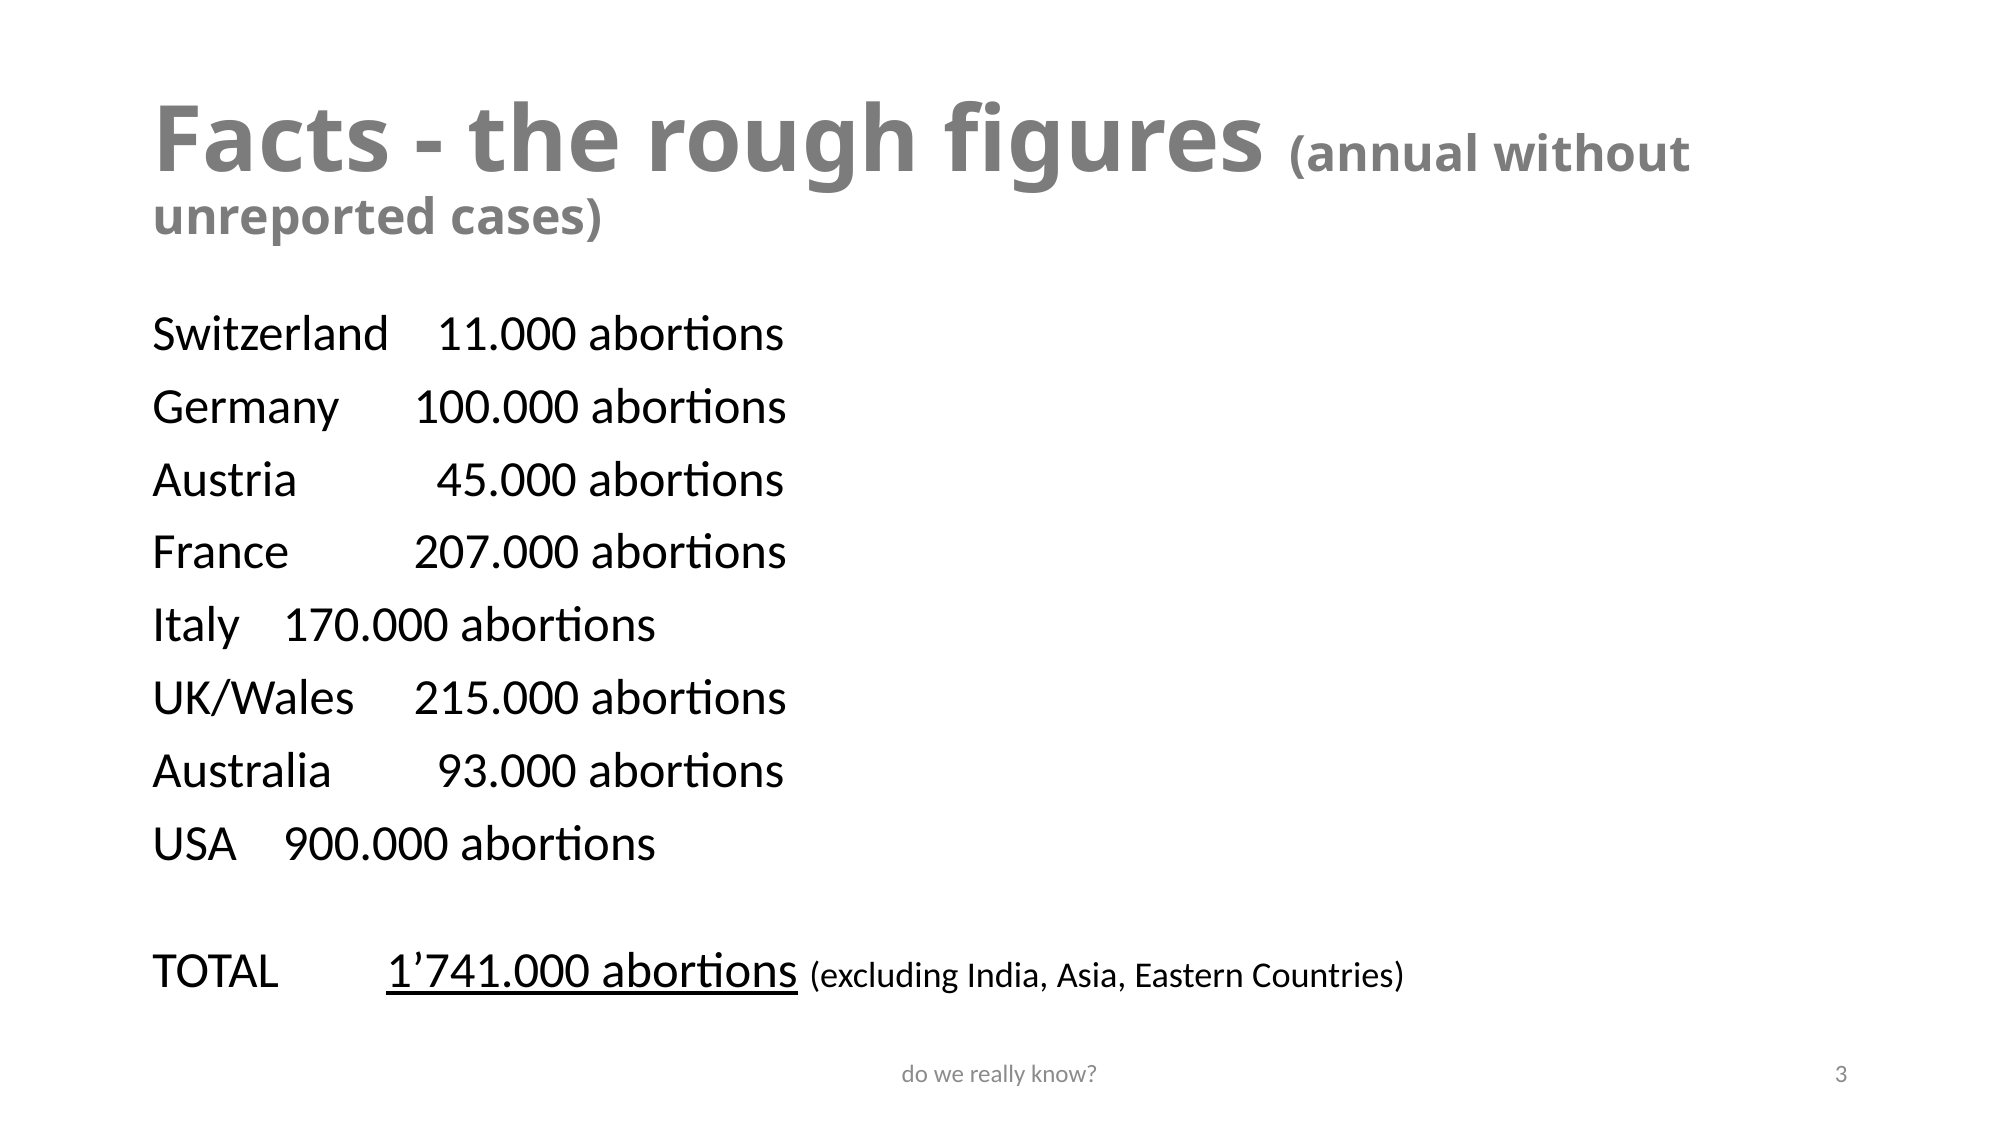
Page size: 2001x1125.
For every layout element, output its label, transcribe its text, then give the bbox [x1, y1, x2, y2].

footer do we really know? [662, 1042, 1338, 1103]
title Facts - the rough figures (annual without unreported cases) [137, 59, 1863, 278]
slide_number 3 [1412, 1042, 1863, 1103]
list Switzerland 11.000 abortions Germany 100.000 abortions Austria 45.000 abortions France 207.000 abortions Italy 170.000 abortions UK/Wales 215.000 abortions Australia 93.000 abortions USA 900.000 abortions TOTAL 1’741.000 abortions (excluding India, Asia, Eastern Countries) [137, 299, 1952, 1014]
